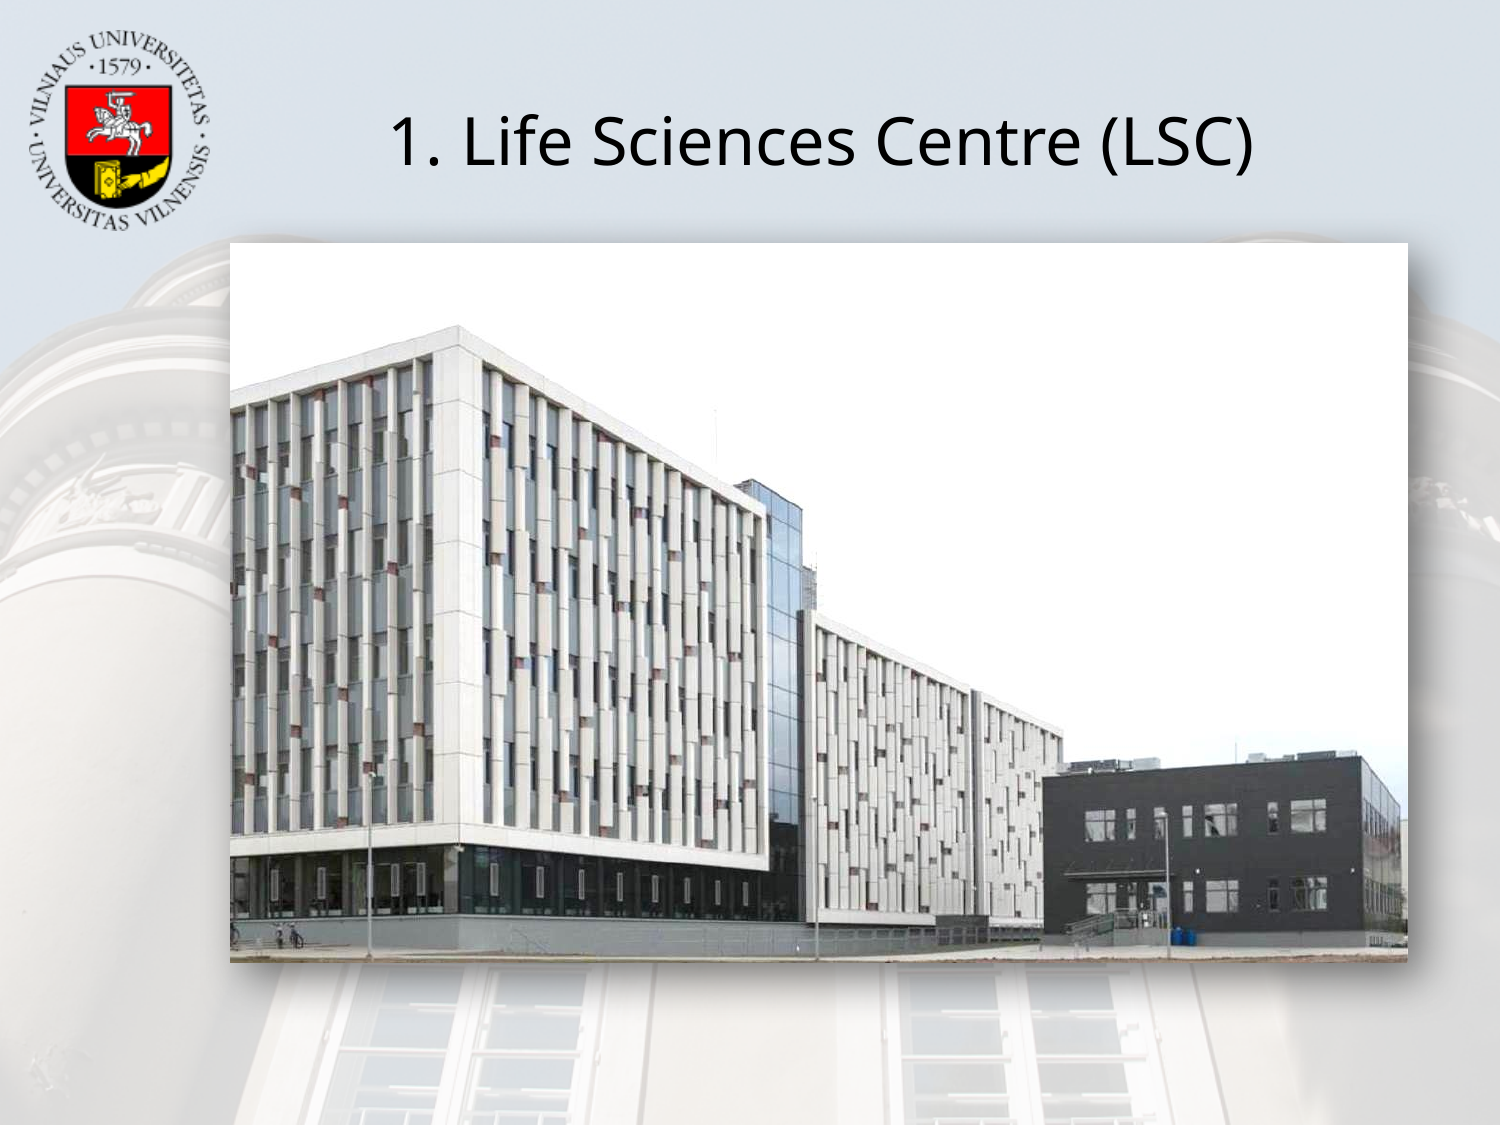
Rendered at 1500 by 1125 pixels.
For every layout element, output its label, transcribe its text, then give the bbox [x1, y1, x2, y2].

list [229, 243, 1408, 963]
picture [0, 0, 1500, 1125]
title 1. Life Sciences Centre (LSC) [218, 45, 1425, 233]
